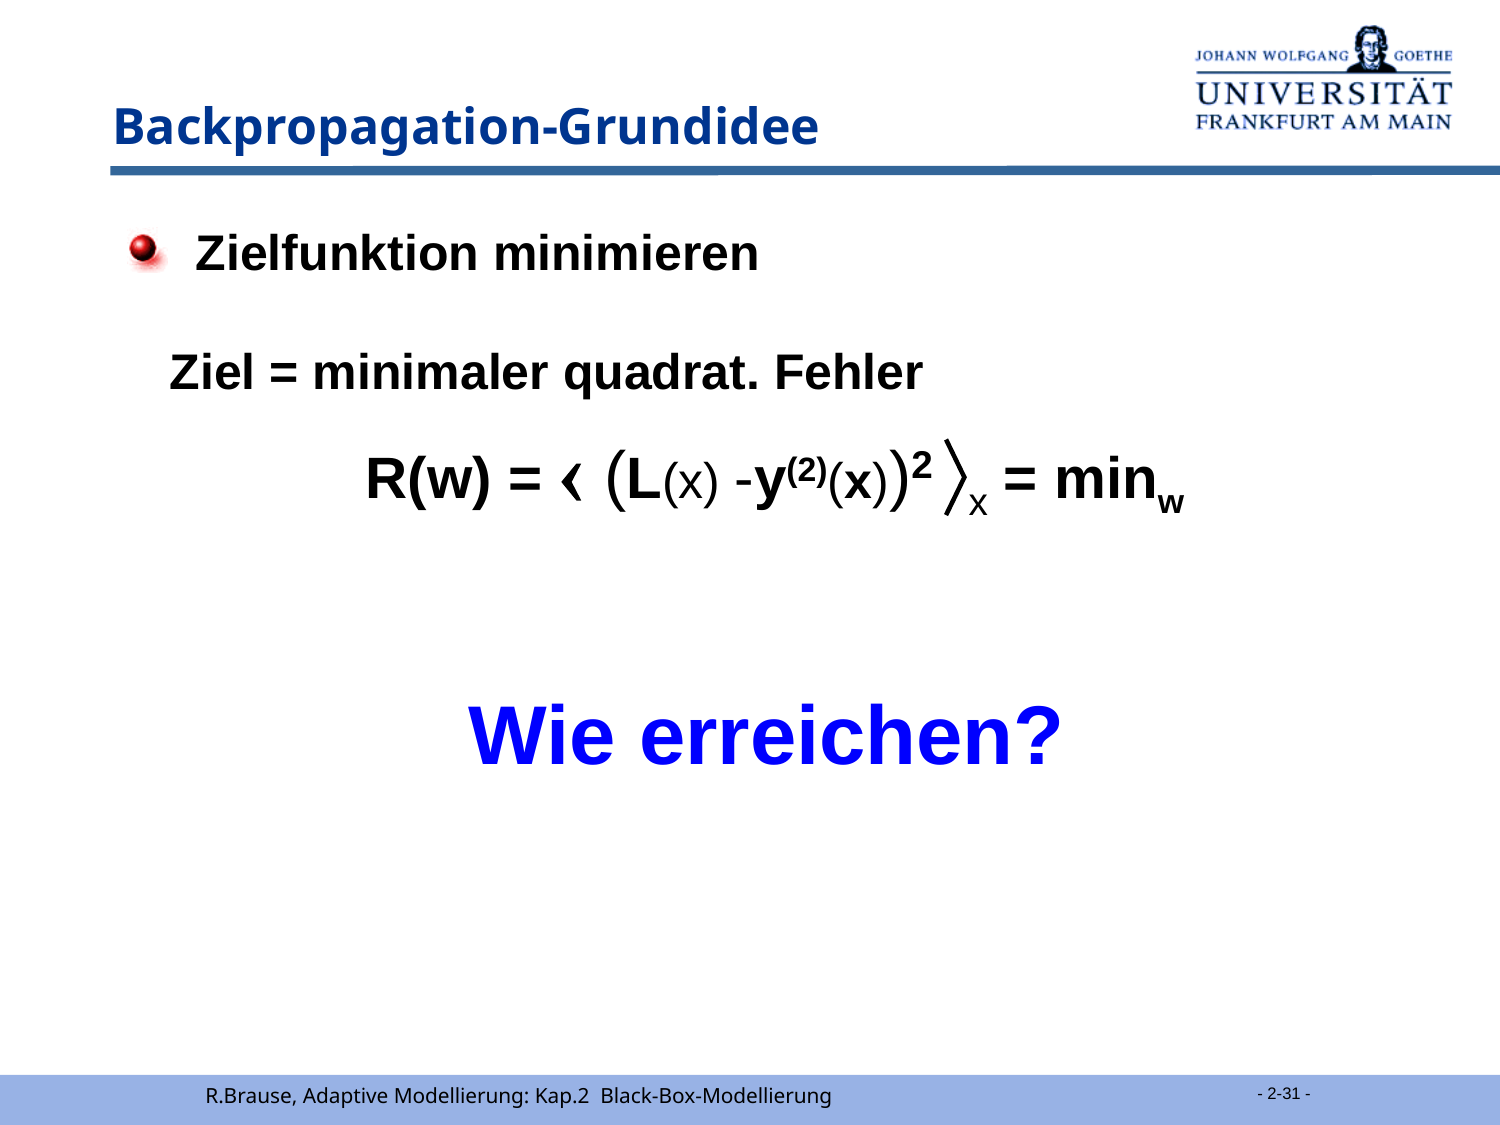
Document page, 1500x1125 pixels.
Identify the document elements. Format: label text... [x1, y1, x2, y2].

footer R.Brause, Adaptive Modellierung: Kap.2 Black-Box-Modellierung [110, 1074, 927, 1125]
list Zielfunktion minimieren Ziel = minimaler quadrat. Fehler R(w) =  (L(x) -y(2)(x))2 x = minw [112, 212, 1438, 572]
picture [127, 227, 168, 273]
picture [1187, 24, 1463, 142]
title Backpropagation-Grundidee [112, 87, 1188, 188]
text_box Wie erreichen? [453, 673, 1080, 789]
slide_number - 2-31 - [1237, 1074, 1413, 1114]
